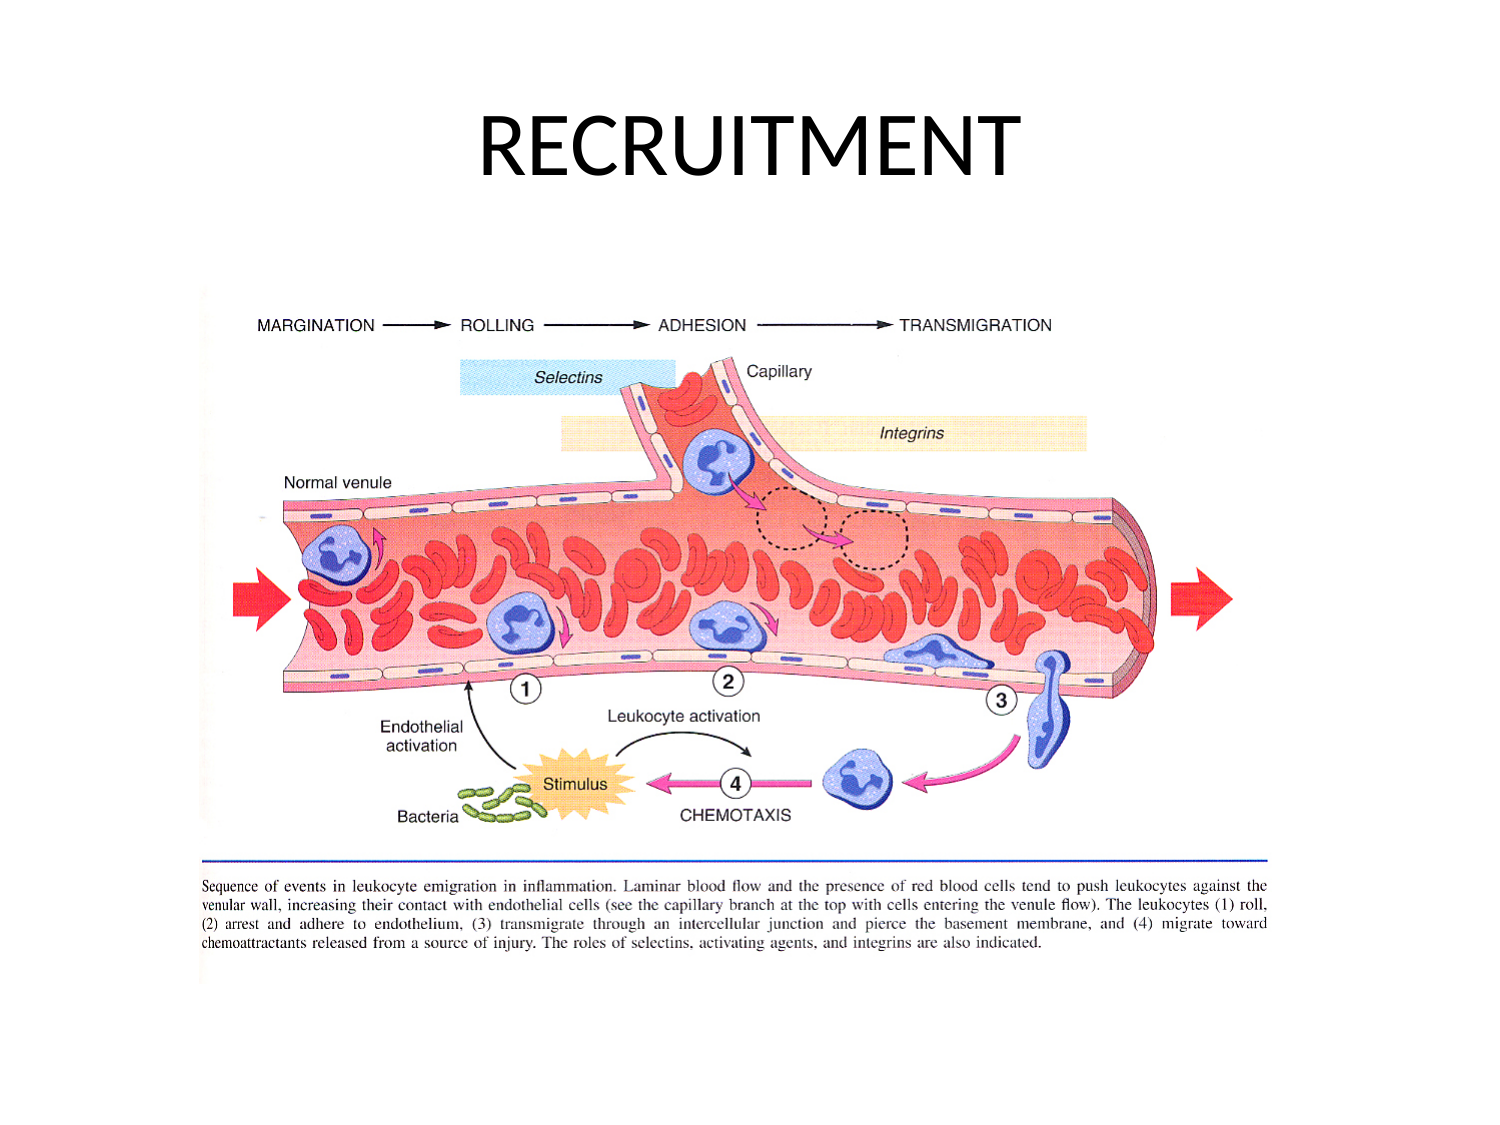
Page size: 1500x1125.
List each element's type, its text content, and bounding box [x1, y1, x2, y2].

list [199, 283, 1301, 984]
title RECRUITMENT [75, 45, 1425, 233]
